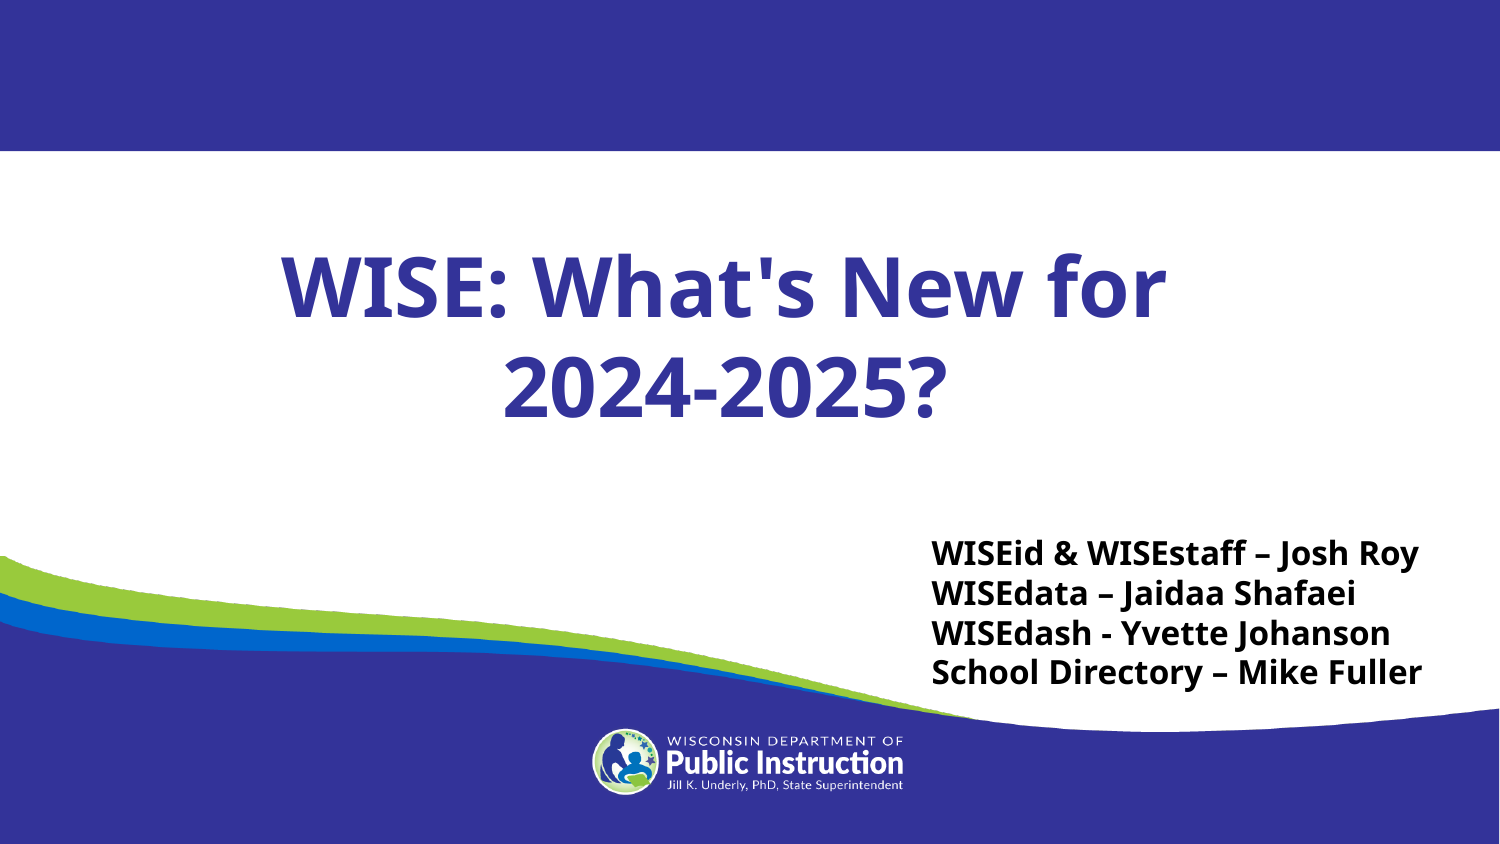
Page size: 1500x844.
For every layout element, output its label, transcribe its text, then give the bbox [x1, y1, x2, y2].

title WISE: What's New for 2024-2025? [266, 226, 1184, 449]
picture [0, 556, 1500, 844]
text_box WISEid & WISEstaff – Josh Roy WISEdata – Jaidaa Shafaei WISEdash - Yvette Johanson School Directory – Mike Fuller [916, 524, 1487, 700]
